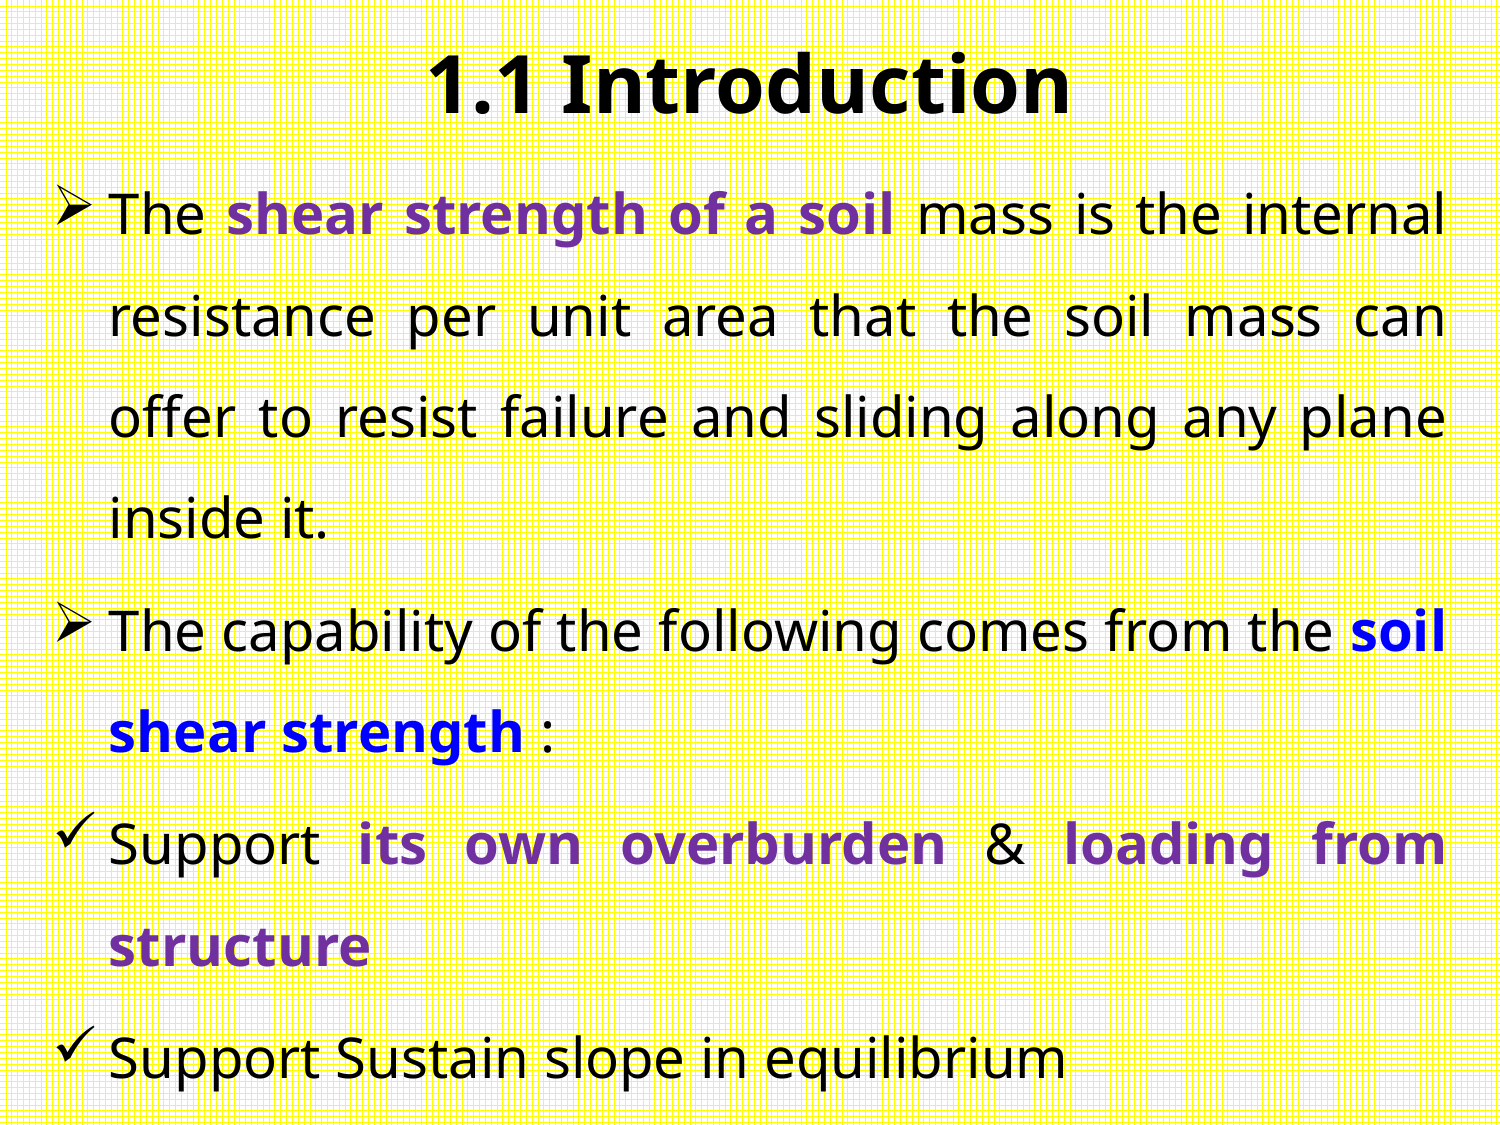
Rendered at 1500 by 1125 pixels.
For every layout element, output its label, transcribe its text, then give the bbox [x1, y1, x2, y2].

title 1.1 Introduction [75, 24, 1425, 137]
list The shear strength of a soil mass is the internal resistance per unit area that the soil mass can offer to resist failure and sliding along any plane inside it. The capability of the following comes from the soil shear strength : Support its own overburden & loading from structure Support Sustain slope in equilibrium [37, 137, 1463, 1100]
